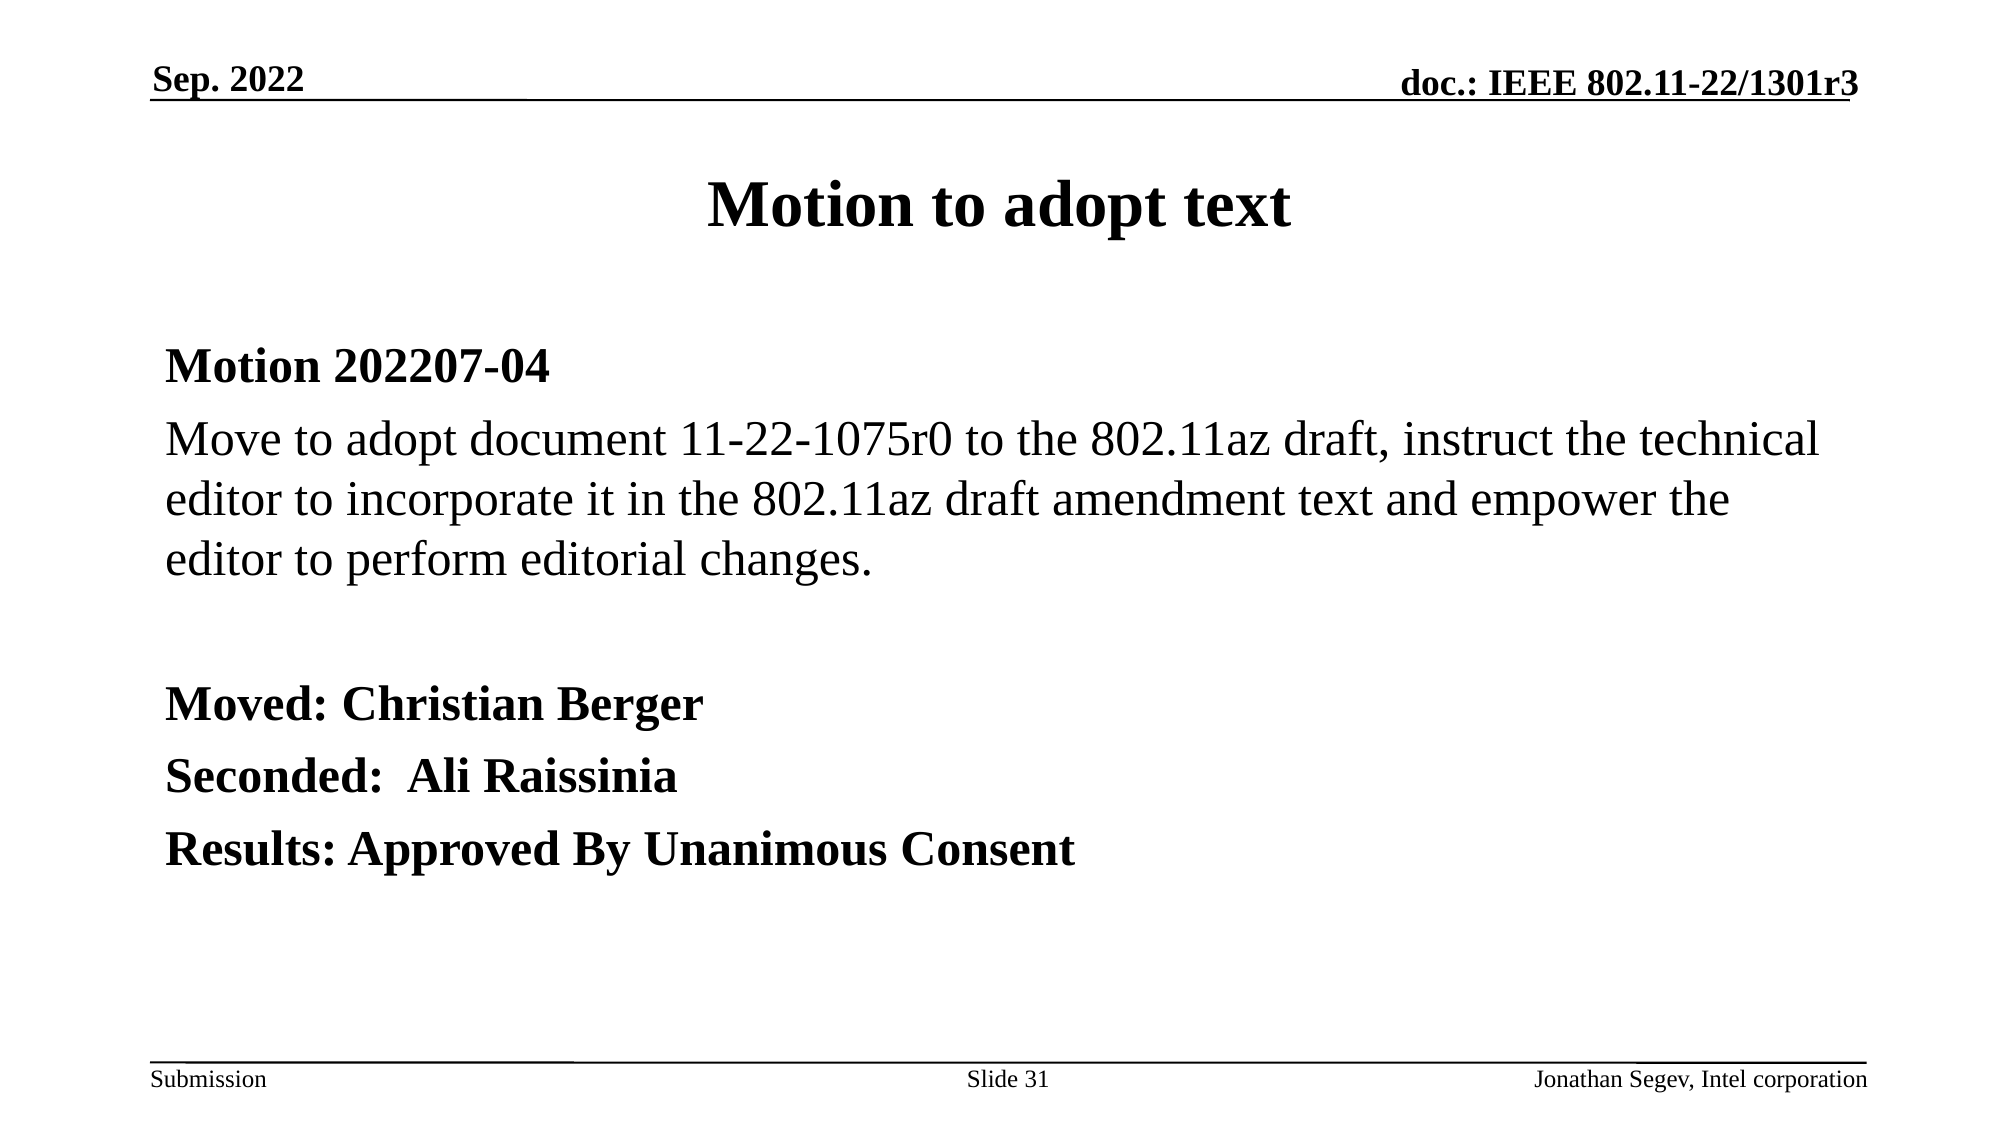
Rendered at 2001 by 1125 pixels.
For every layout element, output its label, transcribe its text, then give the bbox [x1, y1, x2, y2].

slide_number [152, 54, 563, 100]
list Motion 202207-04 Move to adopt document 11-22-1075r0 to the 802.11az draft, instruct the technical editor to incorporate it in the 802.11az draft amendment text and empower the editor to perform editorial changes. Moved: Christian Berger Seconded: Ali Raissinia Results: Approved By Unanimous Consent [149, 324, 1850, 1000]
title Motion to adopt text [149, 112, 1850, 288]
footer Jonathan Segev, Intel corporation [1171, 1061, 1869, 1093]
slide_number Slide 31 [950, 1061, 1067, 1123]
